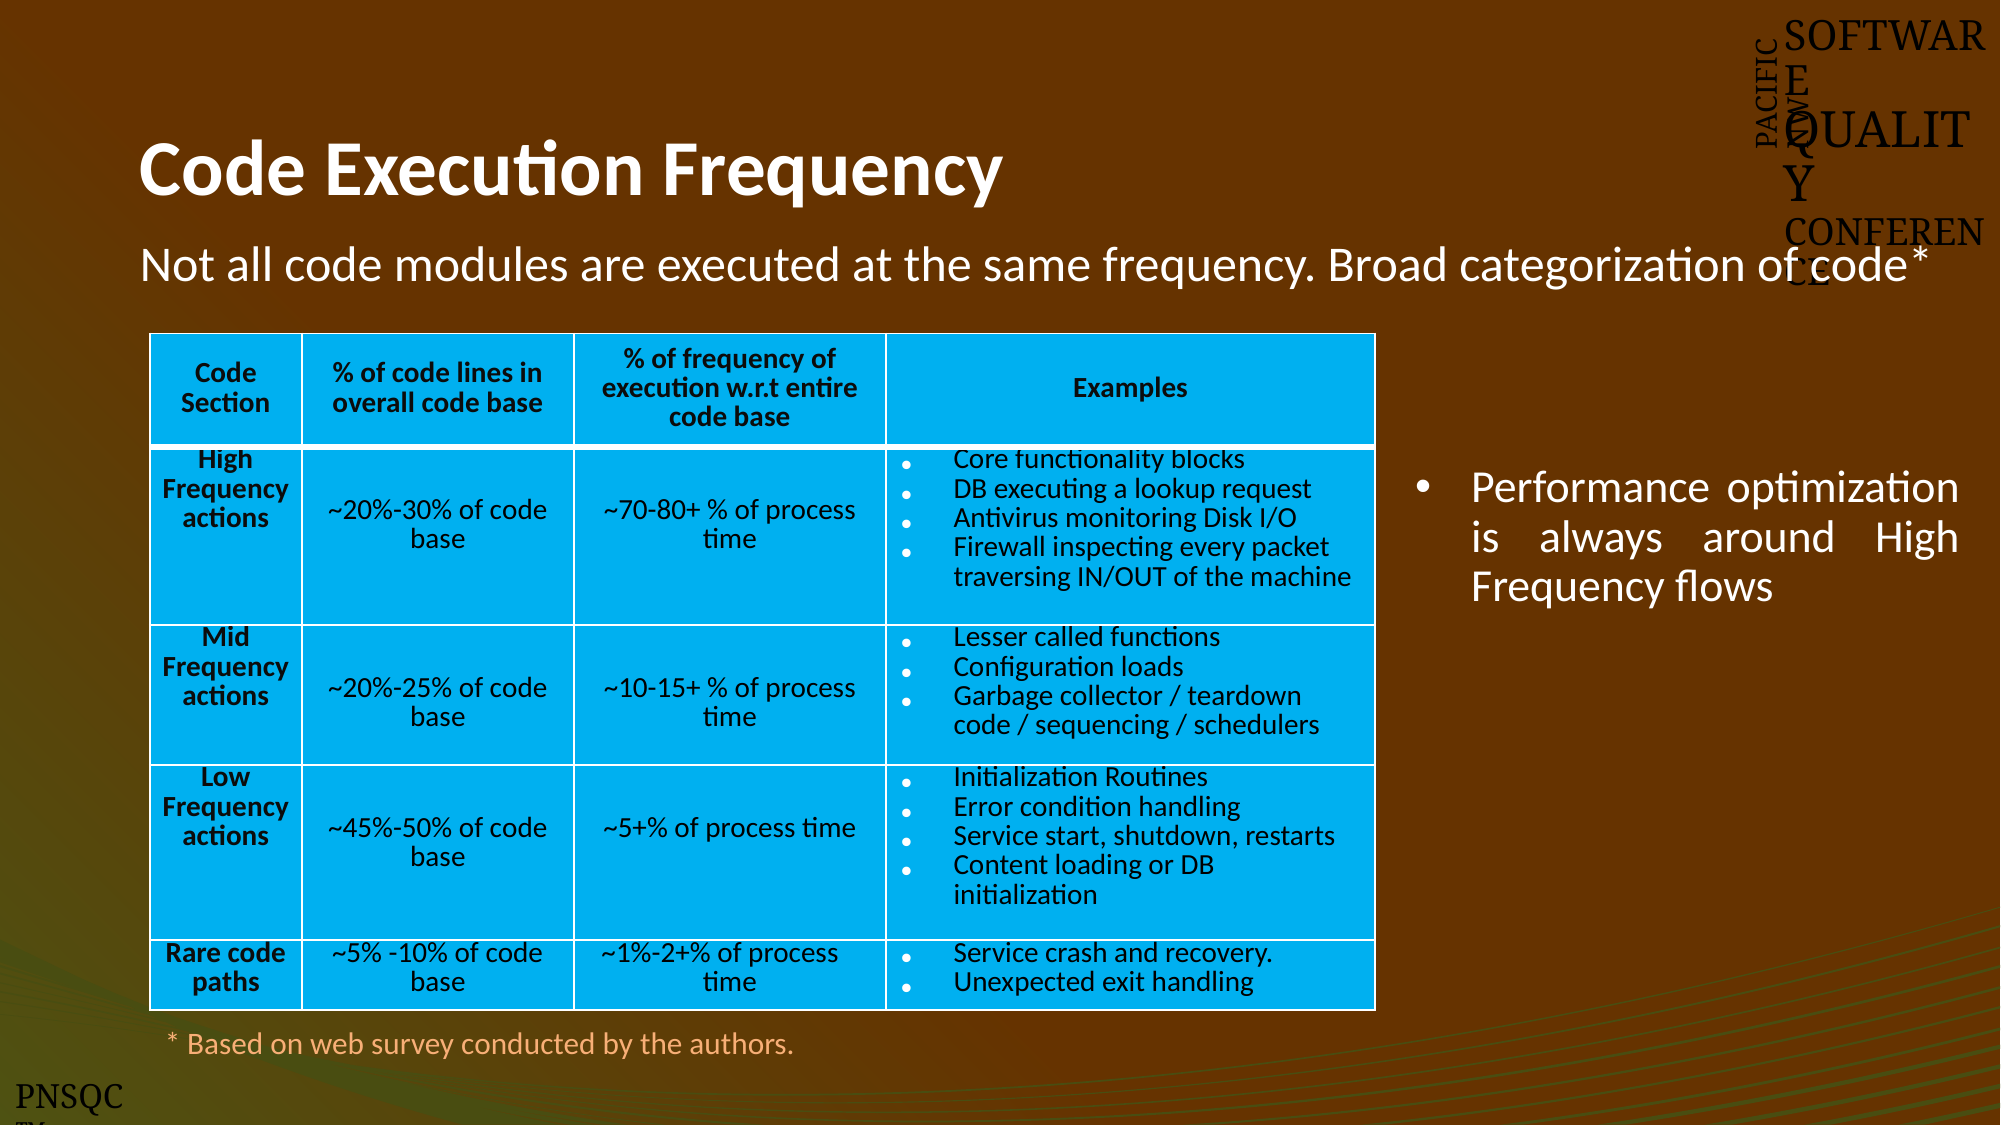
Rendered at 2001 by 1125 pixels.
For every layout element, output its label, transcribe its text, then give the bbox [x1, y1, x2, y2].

table_cell Rare code paths [151, 941, 301, 1009]
text_box * Based on web survey conducted by the authors. [149, 1019, 1200, 1069]
table_header % of code lines in overall code base [303, 334, 573, 444]
table_header % of frequency of execution w.r.t entire code base [575, 334, 885, 444]
table_cell ~20%-25% of code base [303, 626, 573, 764]
table_cell Low Frequency actions [151, 766, 301, 939]
text_box Performance optimization is always around High Frequency flows [1400, 455, 1975, 621]
table_header Code Section [151, 334, 301, 444]
table_cell ~1%-2+% of process time [575, 941, 885, 1009]
table_cell ~70-80+ % of process time [575, 450, 885, 624]
text_box SOFTWARE QUALITY CONFERENCE [1783, 14, 1989, 156]
table_cell ~45%-50% of code base [303, 766, 573, 939]
table_cell ~5% -10% of code base [303, 941, 573, 1009]
table_header Examples [887, 334, 1374, 444]
title Code Execution Frequency [124, 29, 1551, 220]
text_box PNSQC ™ [0, 1069, 163, 1125]
text_box Not all code modules are executed at the same frequency. Broad categorization of code* [124, 230, 2000, 301]
table_cell ~5+% of process time [575, 766, 885, 939]
table_cell Mid Frequency actions [151, 626, 301, 764]
table_cell High Frequency actions [151, 450, 301, 624]
table_cell ~10-15+ % of process time [575, 626, 885, 764]
table_cell Initialization Routines Error condition handling Service start, shutdown, restarts Content loading or DB initialization [887, 766, 1374, 939]
table_cell ~20%-30% of code base [303, 450, 573, 624]
table_cell Service crash and recovery. Unexpected exit handling [887, 941, 1374, 1009]
table_cell Core functionality blocks DB executing a lookup request Antivirus monitoring Disk I/O Firewall inspecting every packet traversing IN/OUT of the machine [887, 450, 1374, 624]
text_box PACIFIC NW [1751, 12, 1784, 150]
table_cell Lesser called functions Configuration loads Garbage collector / teardown code / sequencing / schedulers [887, 626, 1374, 764]
